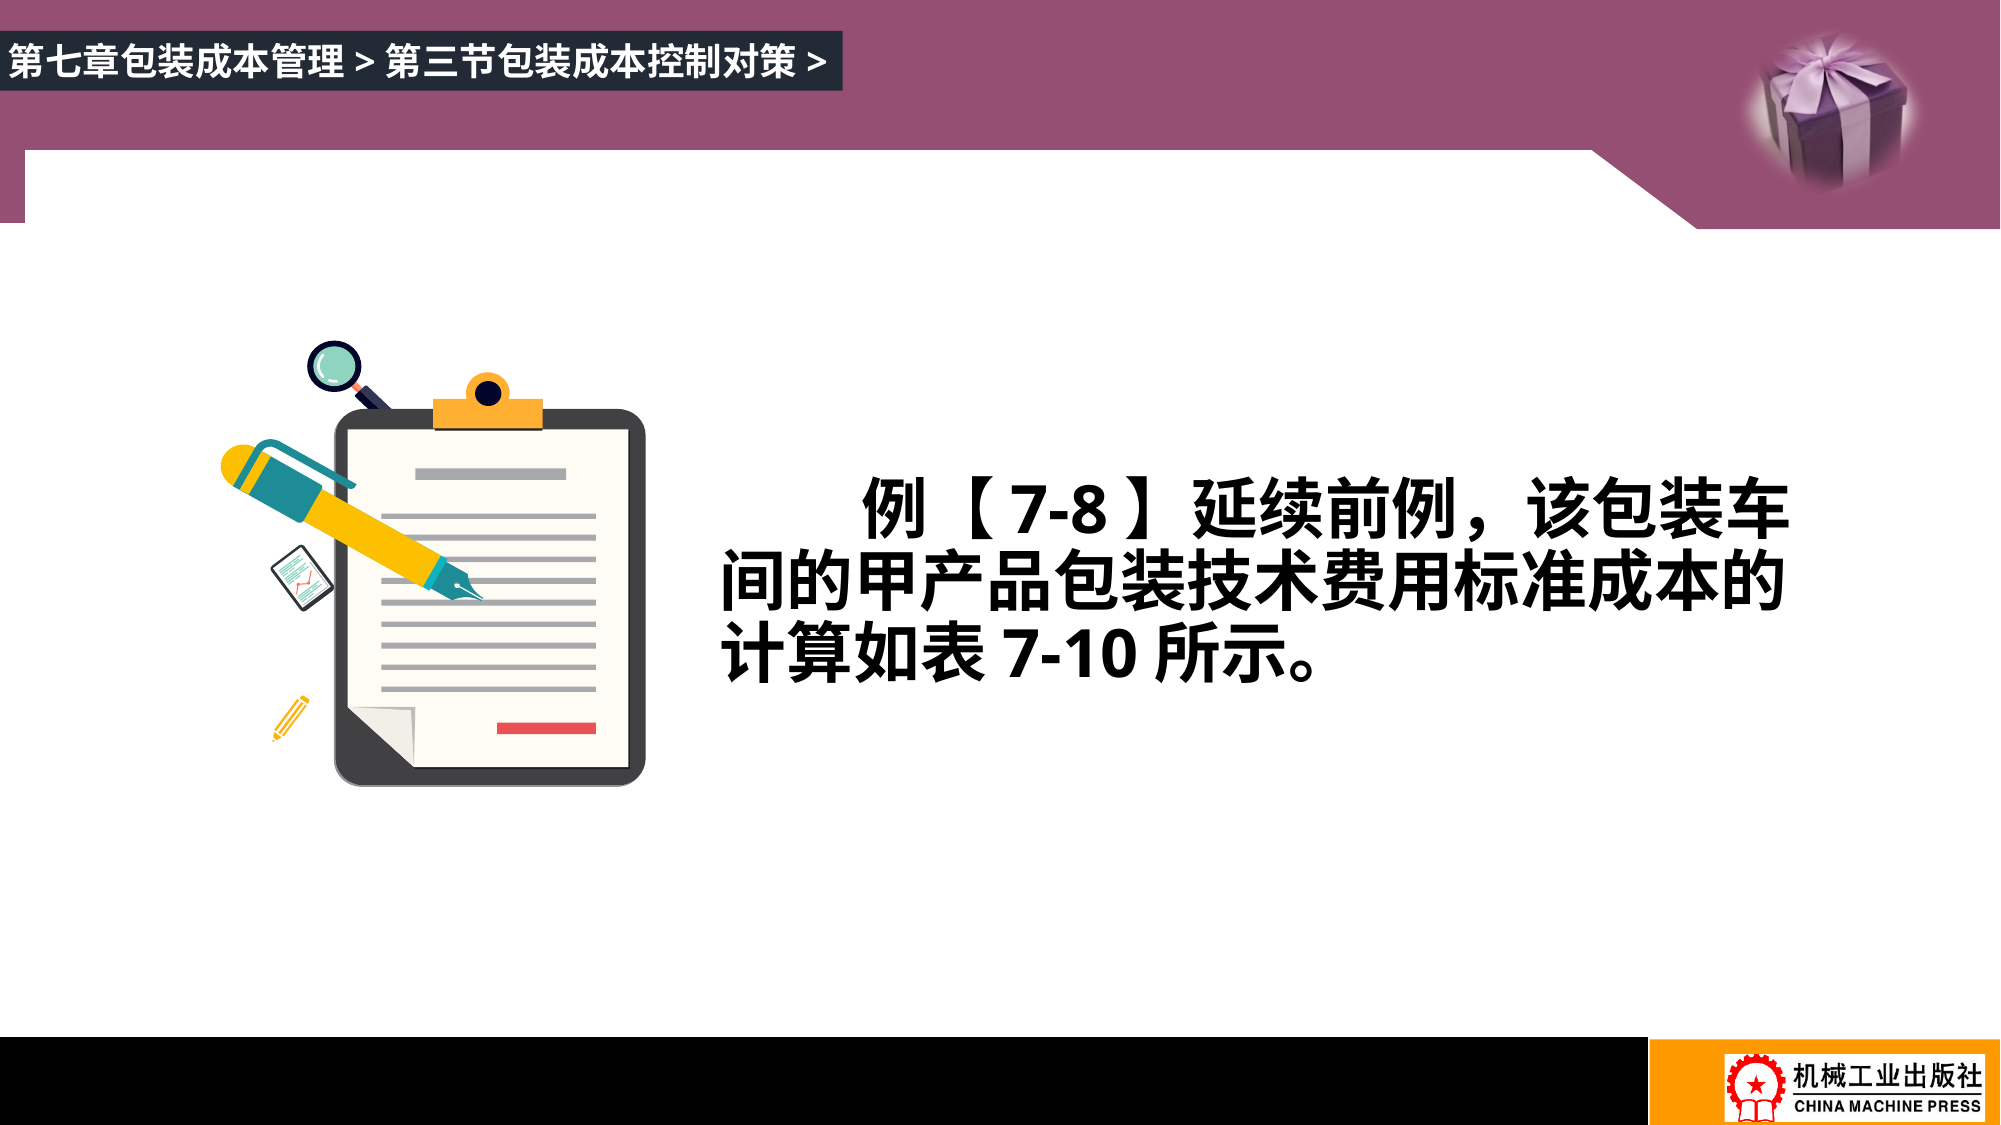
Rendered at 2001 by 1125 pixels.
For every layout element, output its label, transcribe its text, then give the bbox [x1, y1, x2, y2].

text_box 第七章包装成本管理>第三节包装成本控制对策> [0, 30, 843, 91]
picture [1762, 54, 1900, 171]
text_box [208, 338, 646, 787]
list 例【7-8】延续前例，该包装车间的甲产品包装技术费用标准成本的计算如表7-10所示。 [704, 468, 1863, 716]
picture [1724, 1054, 1986, 1122]
